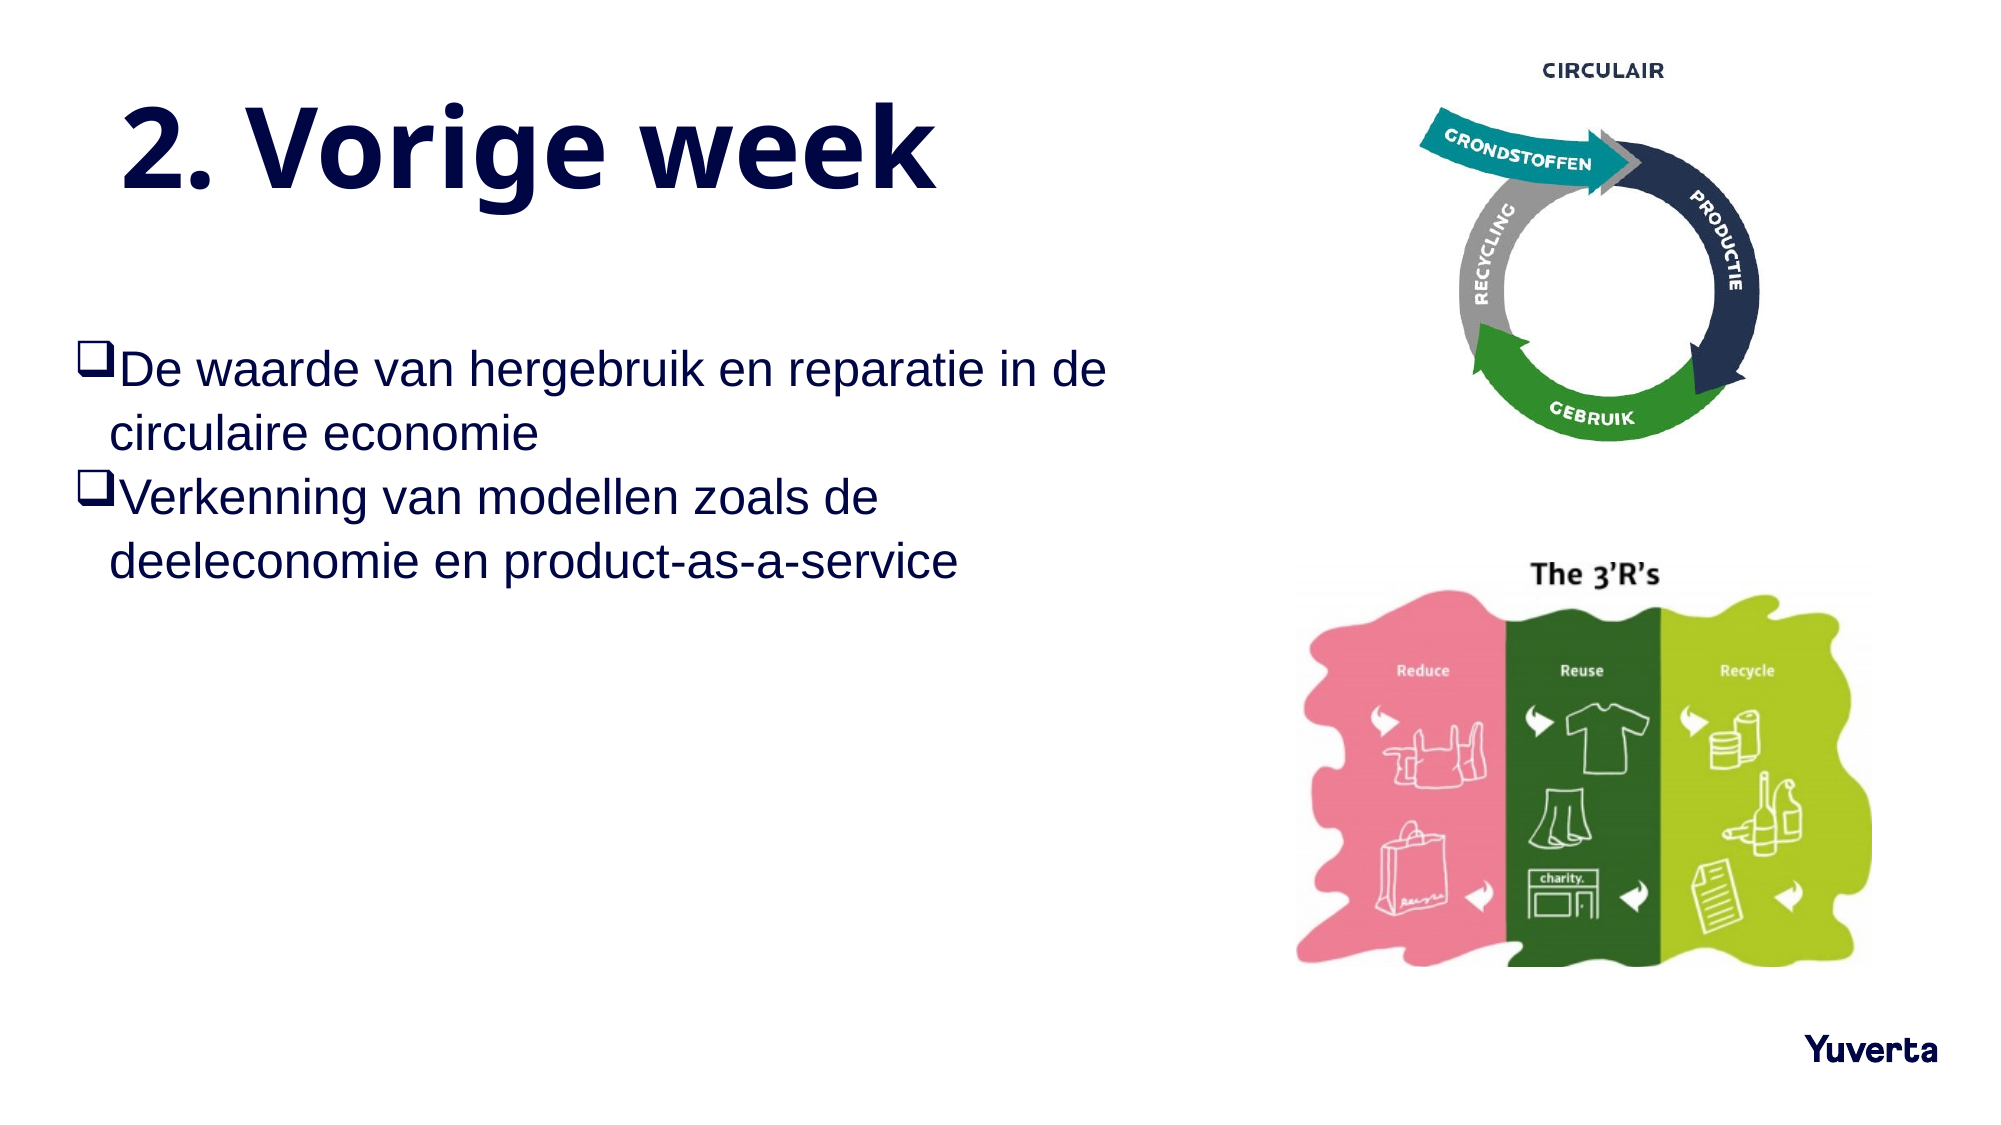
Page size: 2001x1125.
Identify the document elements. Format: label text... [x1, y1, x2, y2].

picture [1405, 53, 1770, 445]
list De waarde van hergebruik en reparatie in de circulaire economie Verkenning van modellen zoals de deeleconomie en product-as-a-service [58, 324, 1190, 896]
title 2. Vorige week [105, 53, 1236, 221]
picture [1295, 562, 1880, 967]
